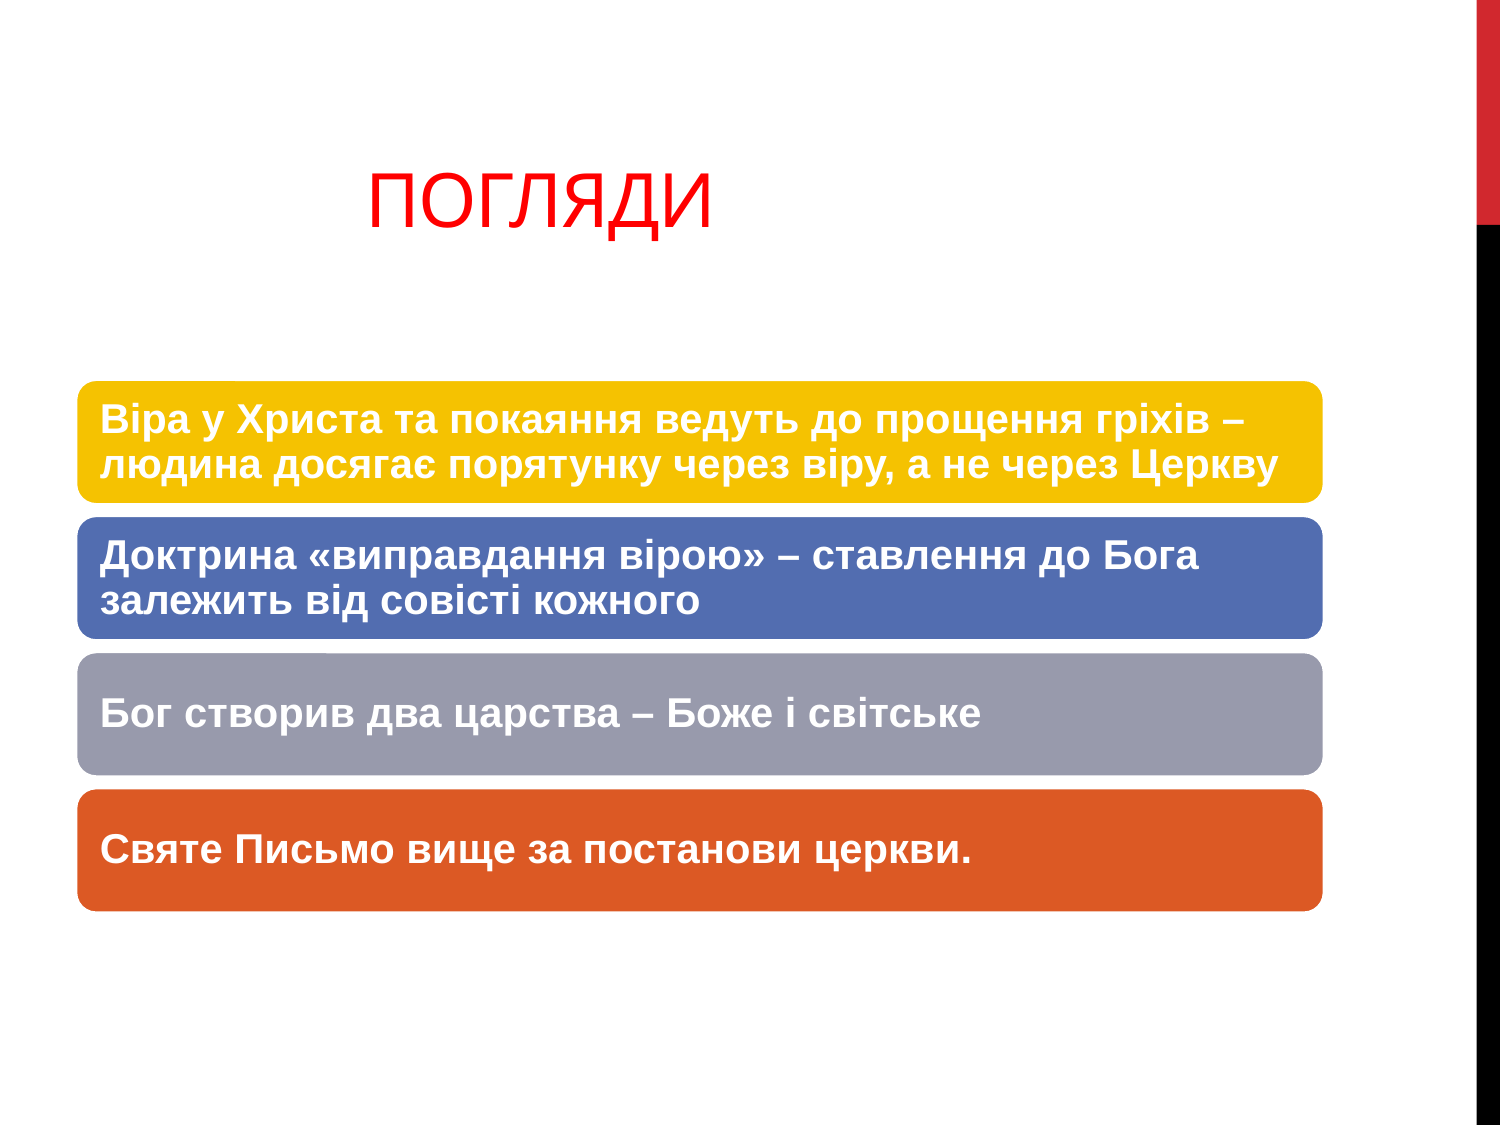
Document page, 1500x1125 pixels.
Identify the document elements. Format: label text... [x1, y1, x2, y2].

title Погляди [75, 25, 1025, 250]
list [74, 286, 1326, 1006]
